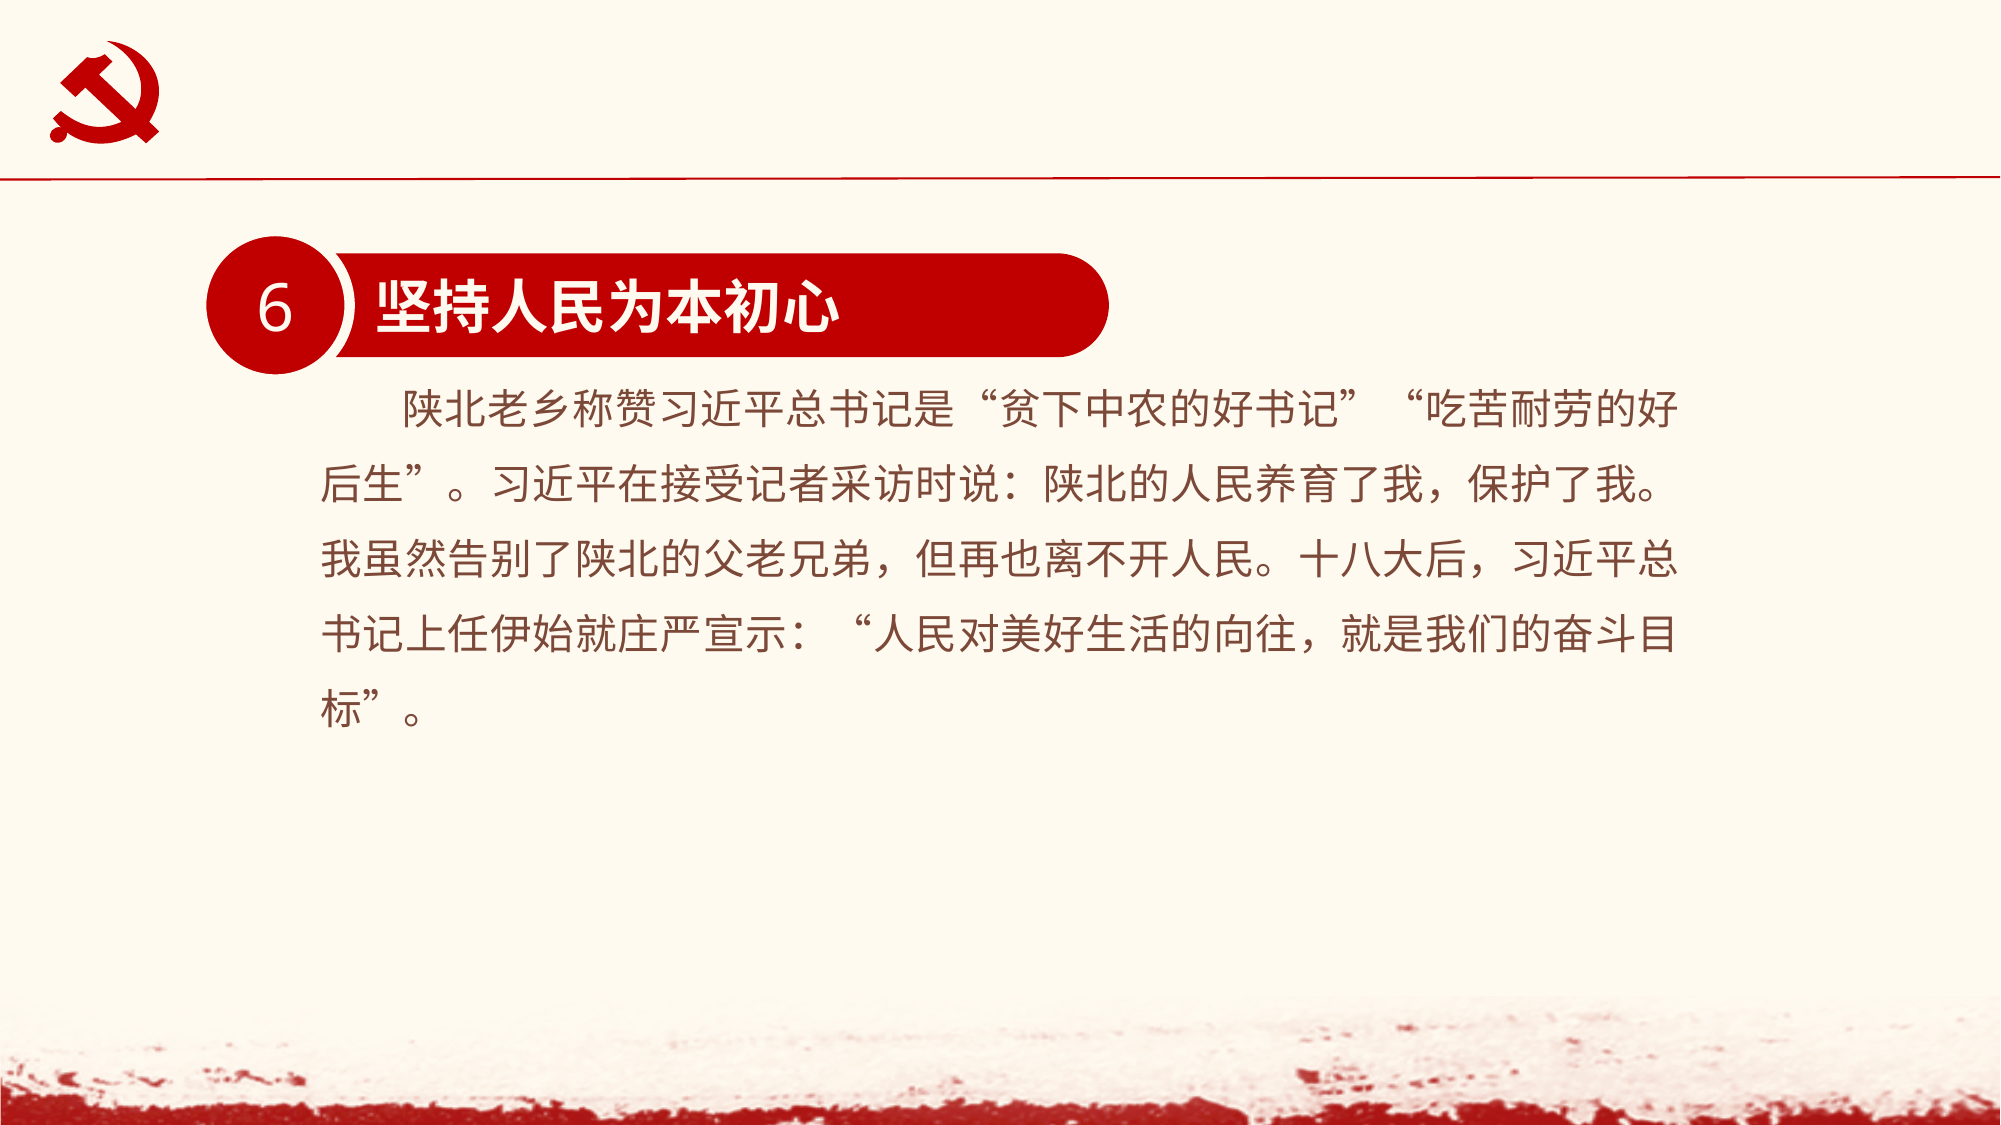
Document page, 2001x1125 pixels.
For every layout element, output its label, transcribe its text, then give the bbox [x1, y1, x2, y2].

picture [0, 62, 2000, 1125]
text_box [331, 252, 934, 359]
text_box 坚持人民为本初心 [359, 262, 856, 348]
text_box 陕北老乡称赞习近平总书记是“贫下中农的好书记”“吃苦耐劳的好后生”。习近平在接受记者采访时说：陕北的人民养育了我，保护了我。我虽然告别了陕北的父老兄弟，但再也离不开人民。十八大后，习近平总书记上任伊始就庄严宣示：“人民对美好生活的向往，就是我们的奋斗目标”。 [305, 358, 934, 741]
text_box 陕北老乡称赞习近平总书记是“贫下中农的好书记”“吃苦耐劳的好后生”。习近平在接受记者采访时说：陕北的人民养育了我，保护了我。我虽然告别了陕北的父老兄弟，但再也离不开人民。十八大后，习近平总书记上任伊始就庄严宣示：“人民对美好生活的向往，就是我们的奋斗目标”。 [1066, 350, 1695, 741]
text_box [1066, 253, 1110, 358]
text_box 6 [200, 229, 351, 381]
